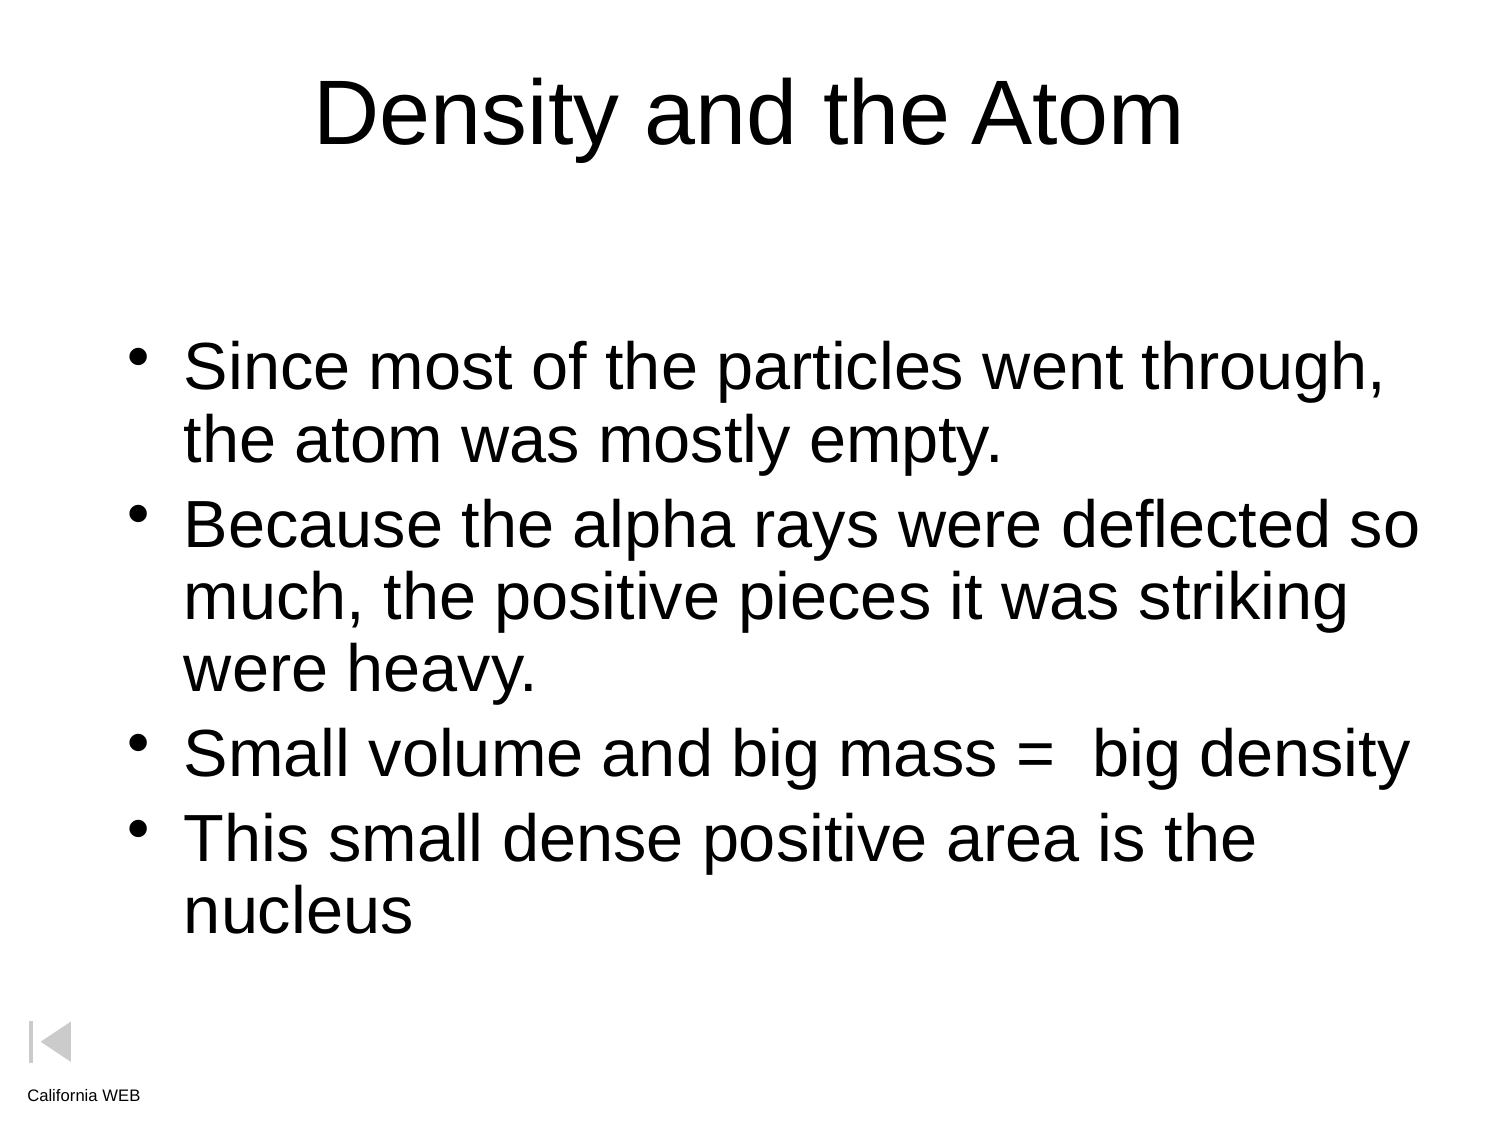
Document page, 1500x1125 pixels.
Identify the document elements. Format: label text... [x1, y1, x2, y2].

text_box California WEB [12, 1077, 156, 1112]
title Density and the Atom [74, 44, 1426, 249]
text_box [0, 1012, 100, 1072]
list Since most of the particles went through, the atom was mostly empty. Because the alpha rays were deflected so much, the positive pieces it was striking were heavy. Small volume and big mass = big density This small dense positive area is the nucleus [112, 324, 1438, 1001]
